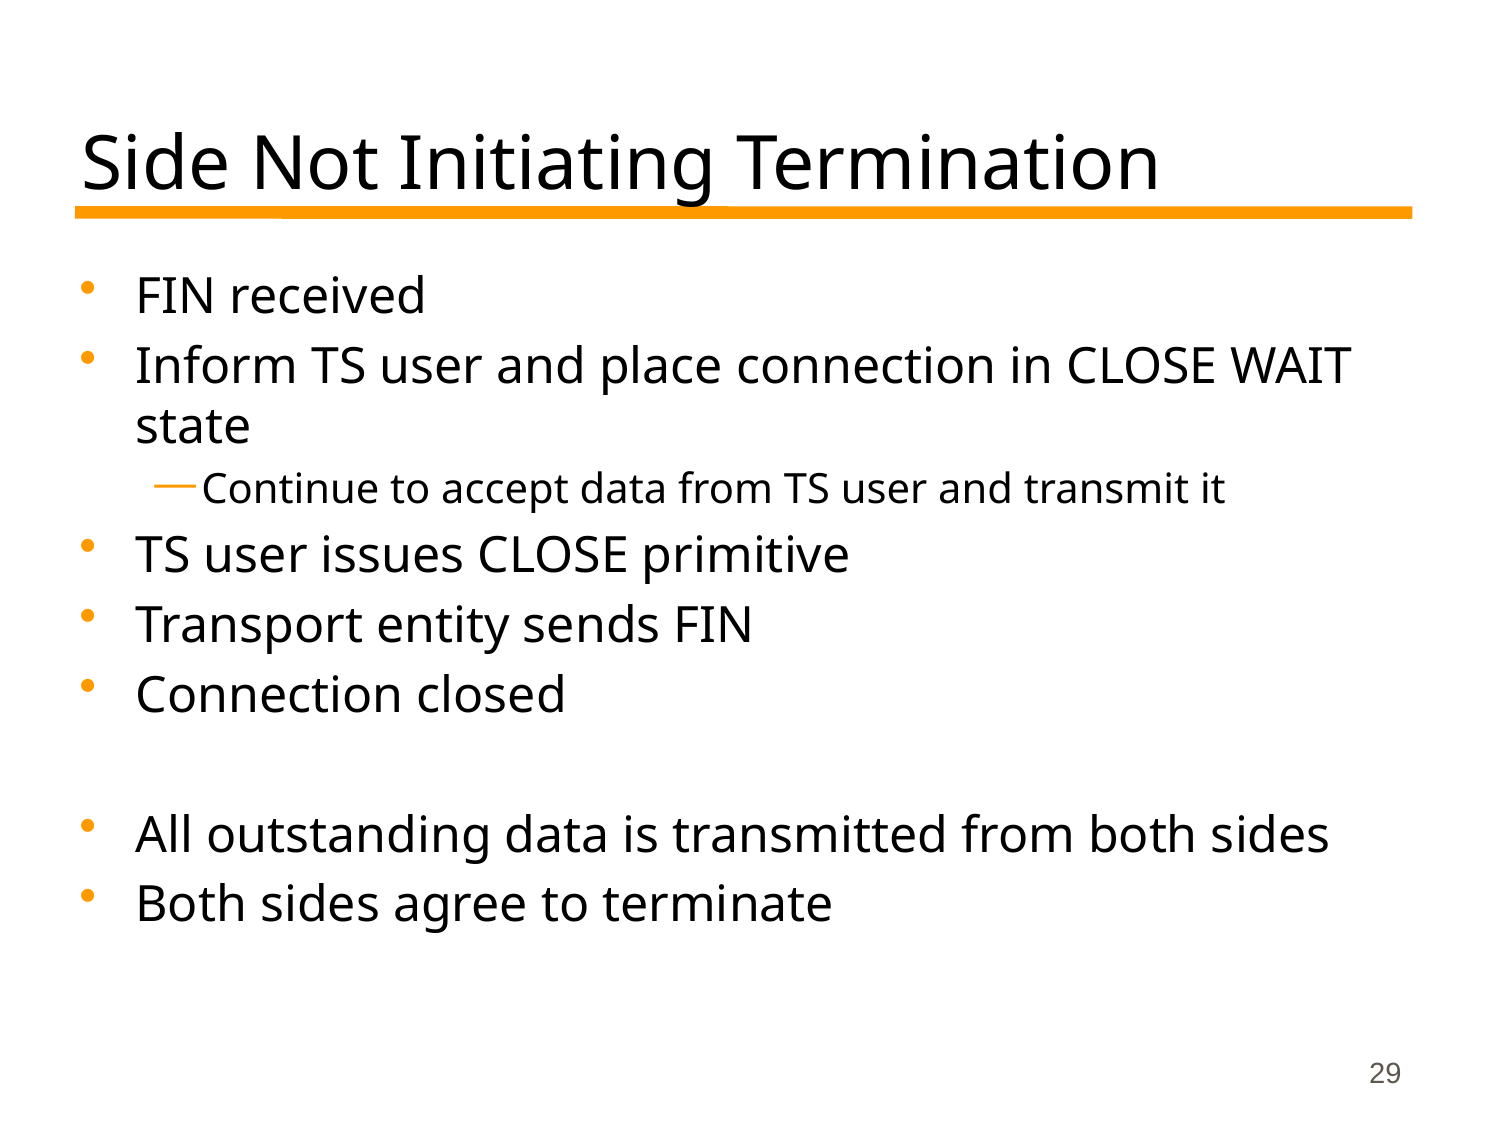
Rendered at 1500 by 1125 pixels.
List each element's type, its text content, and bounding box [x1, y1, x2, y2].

slide_number 29 [1103, 1021, 1417, 1098]
title Side Not Initiating Termination [66, 24, 1413, 213]
list FIN received Inform TS user and place connection in CLOSE WAIT state Continue to accept data from TS user and transmit it TS user issues CLOSE primitive Transport entity sends FIN Connection closed All outstanding data is transmitted from both sides Both sides agree to terminate [64, 256, 1469, 994]
